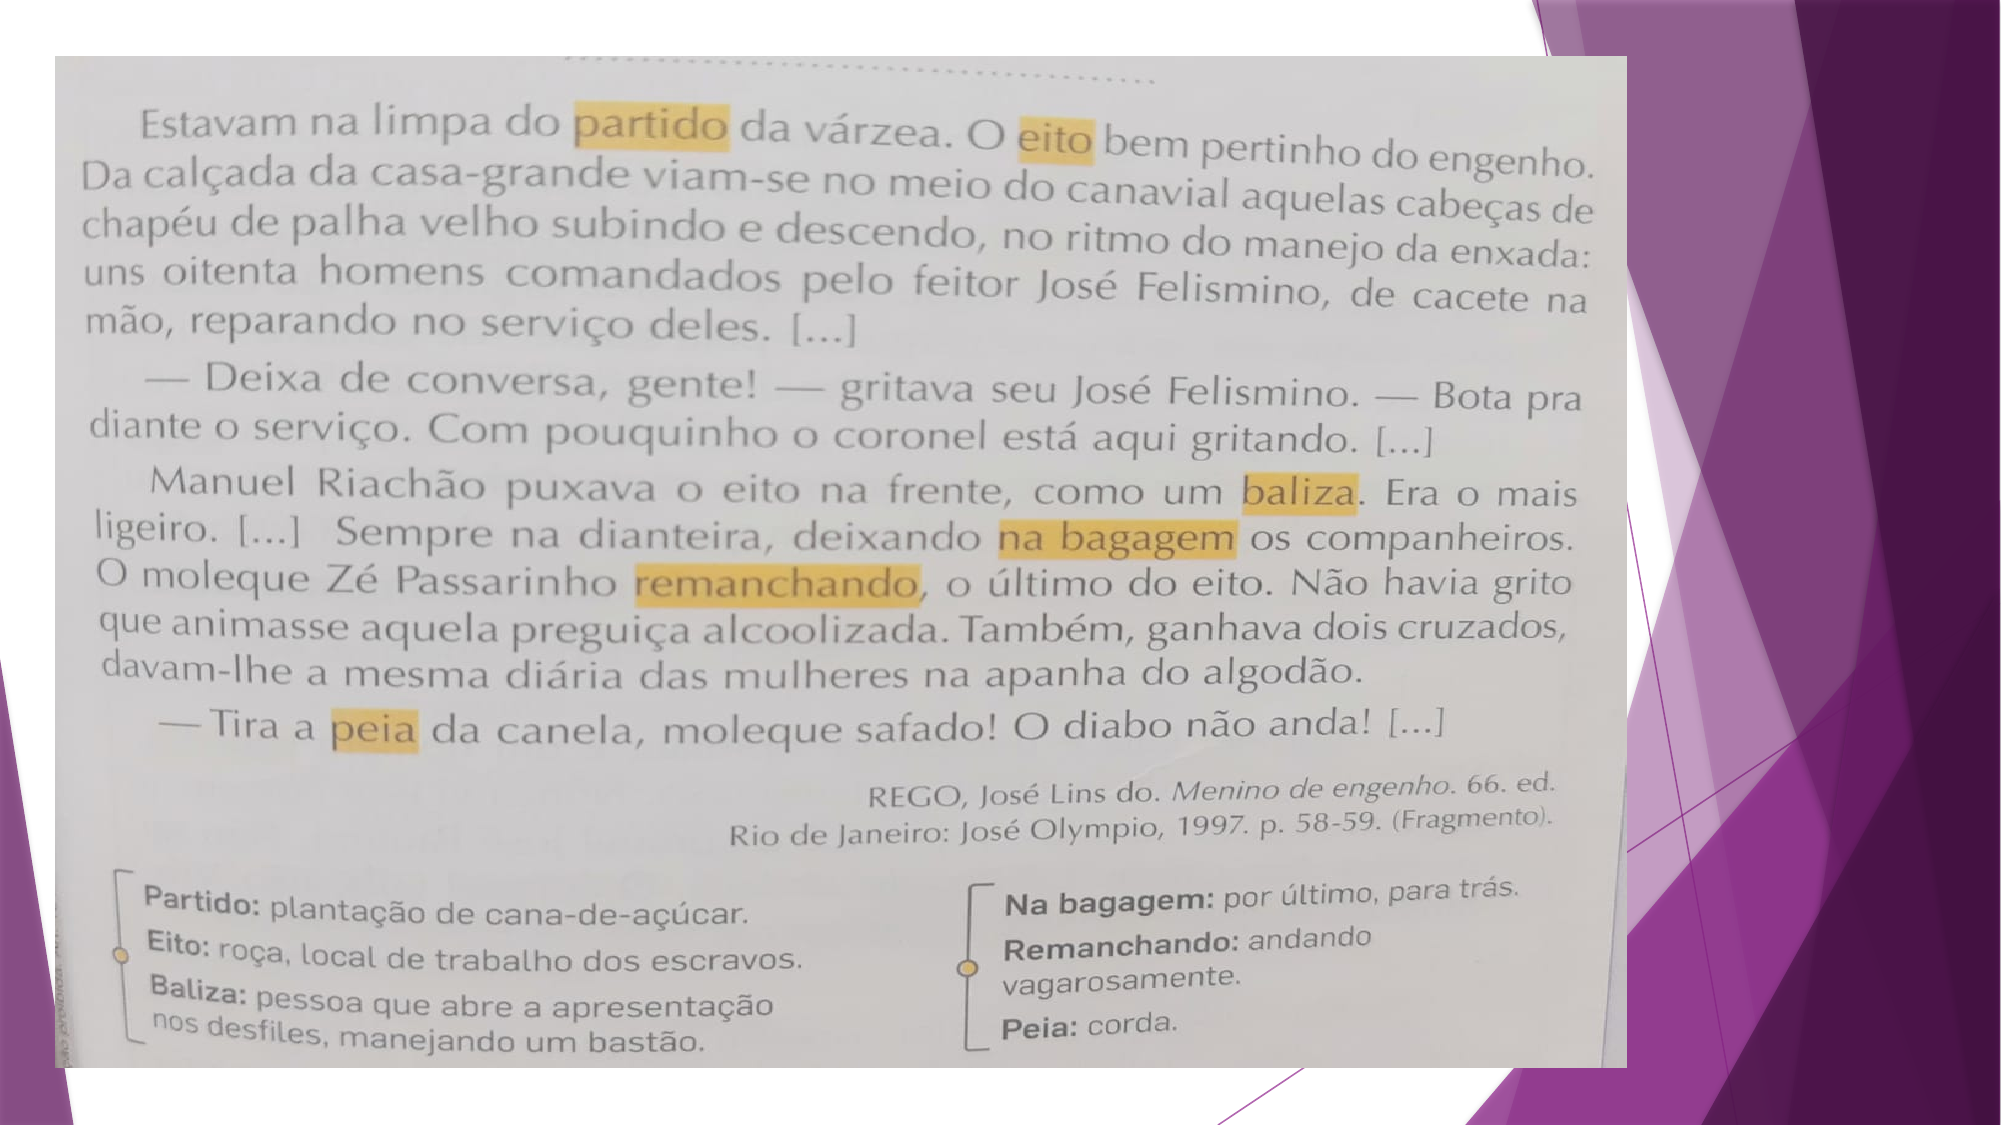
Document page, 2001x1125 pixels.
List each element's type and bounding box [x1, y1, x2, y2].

list [54, 56, 1628, 1068]
